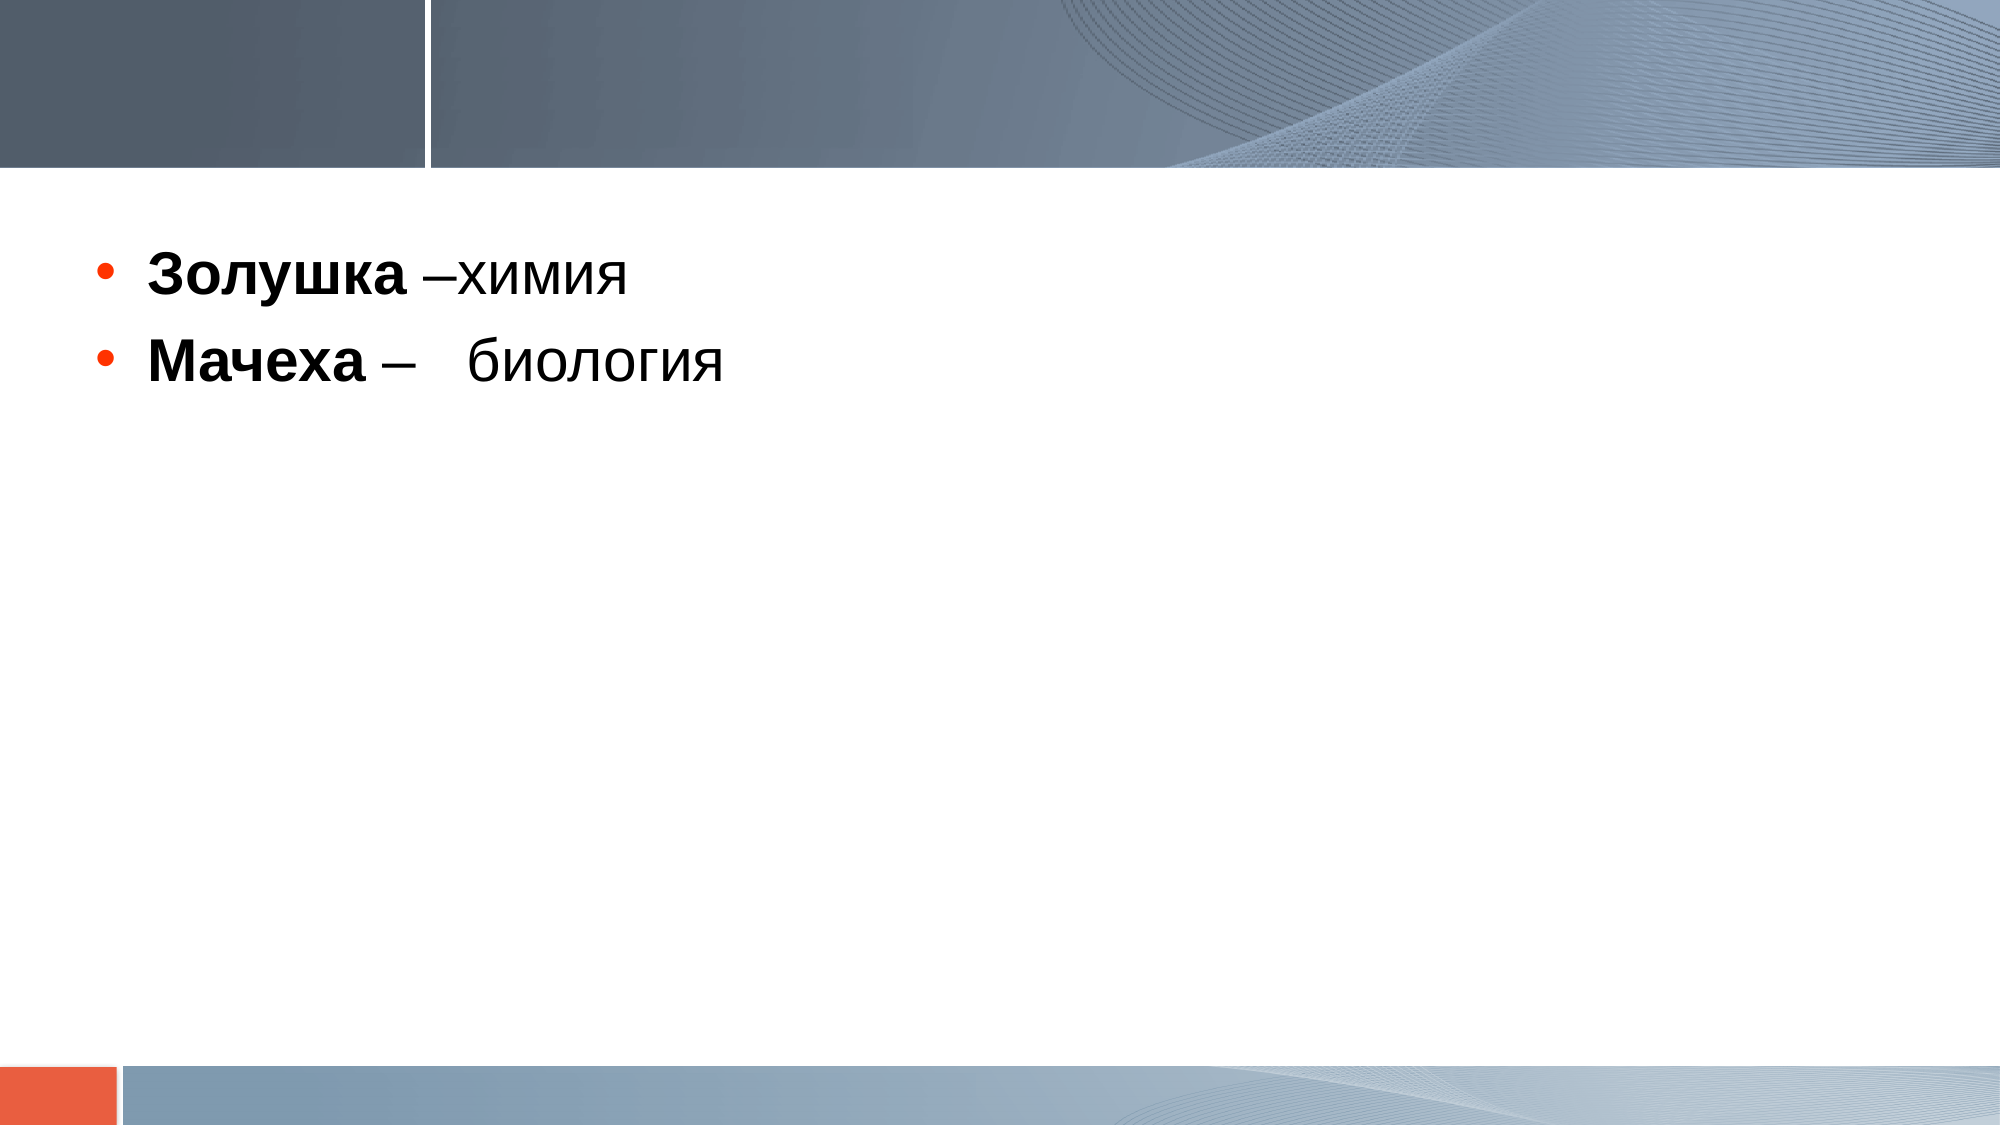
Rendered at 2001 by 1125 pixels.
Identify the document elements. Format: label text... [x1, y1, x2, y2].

list Золушка –химия Мачеха – биология [80, 226, 1942, 988]
